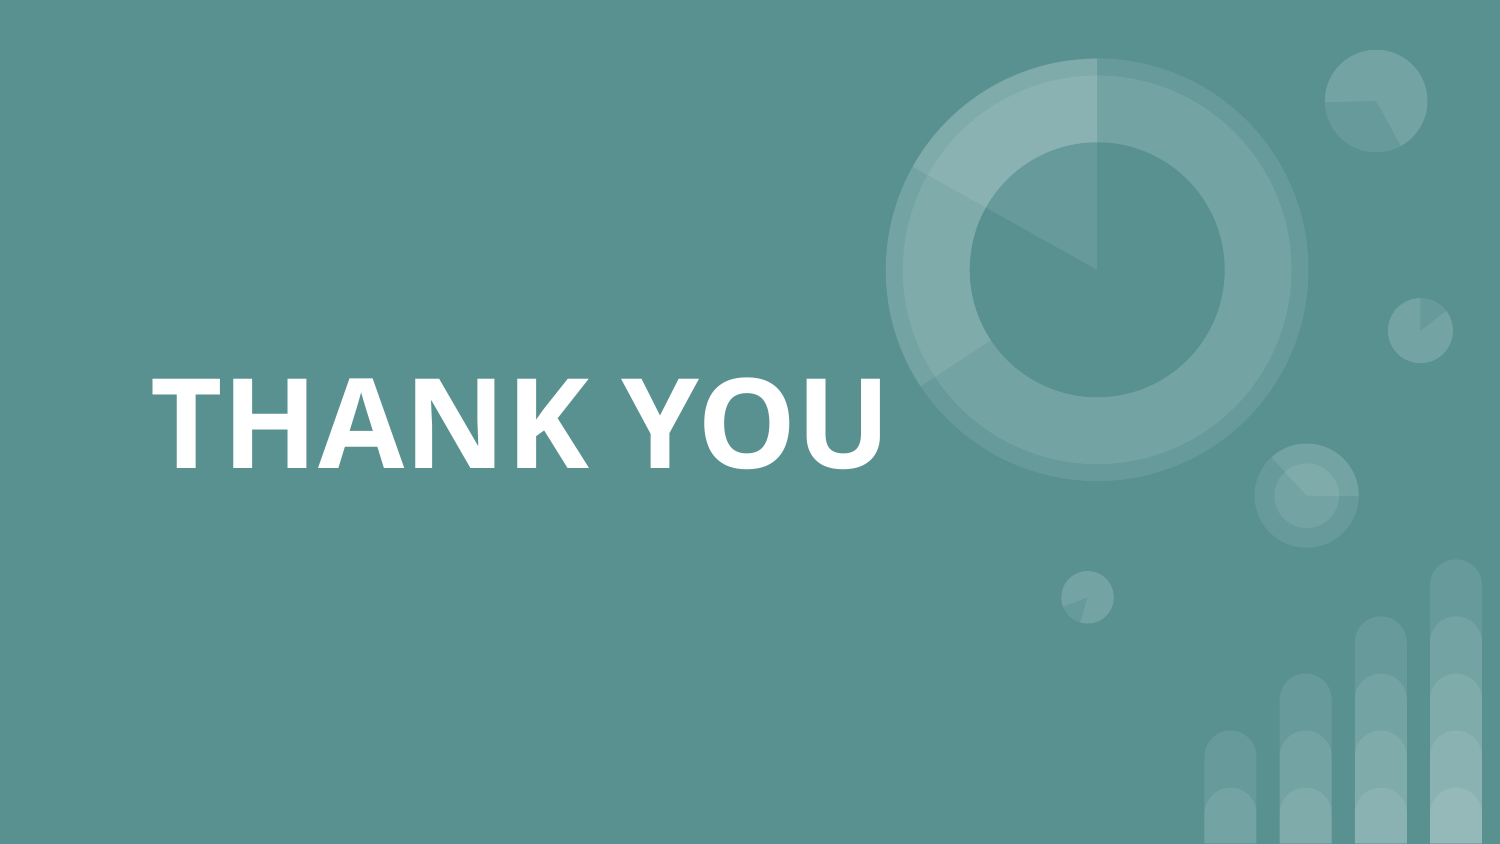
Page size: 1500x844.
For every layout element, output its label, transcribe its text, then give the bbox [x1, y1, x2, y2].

title THANK YOU [135, 264, 932, 572]
